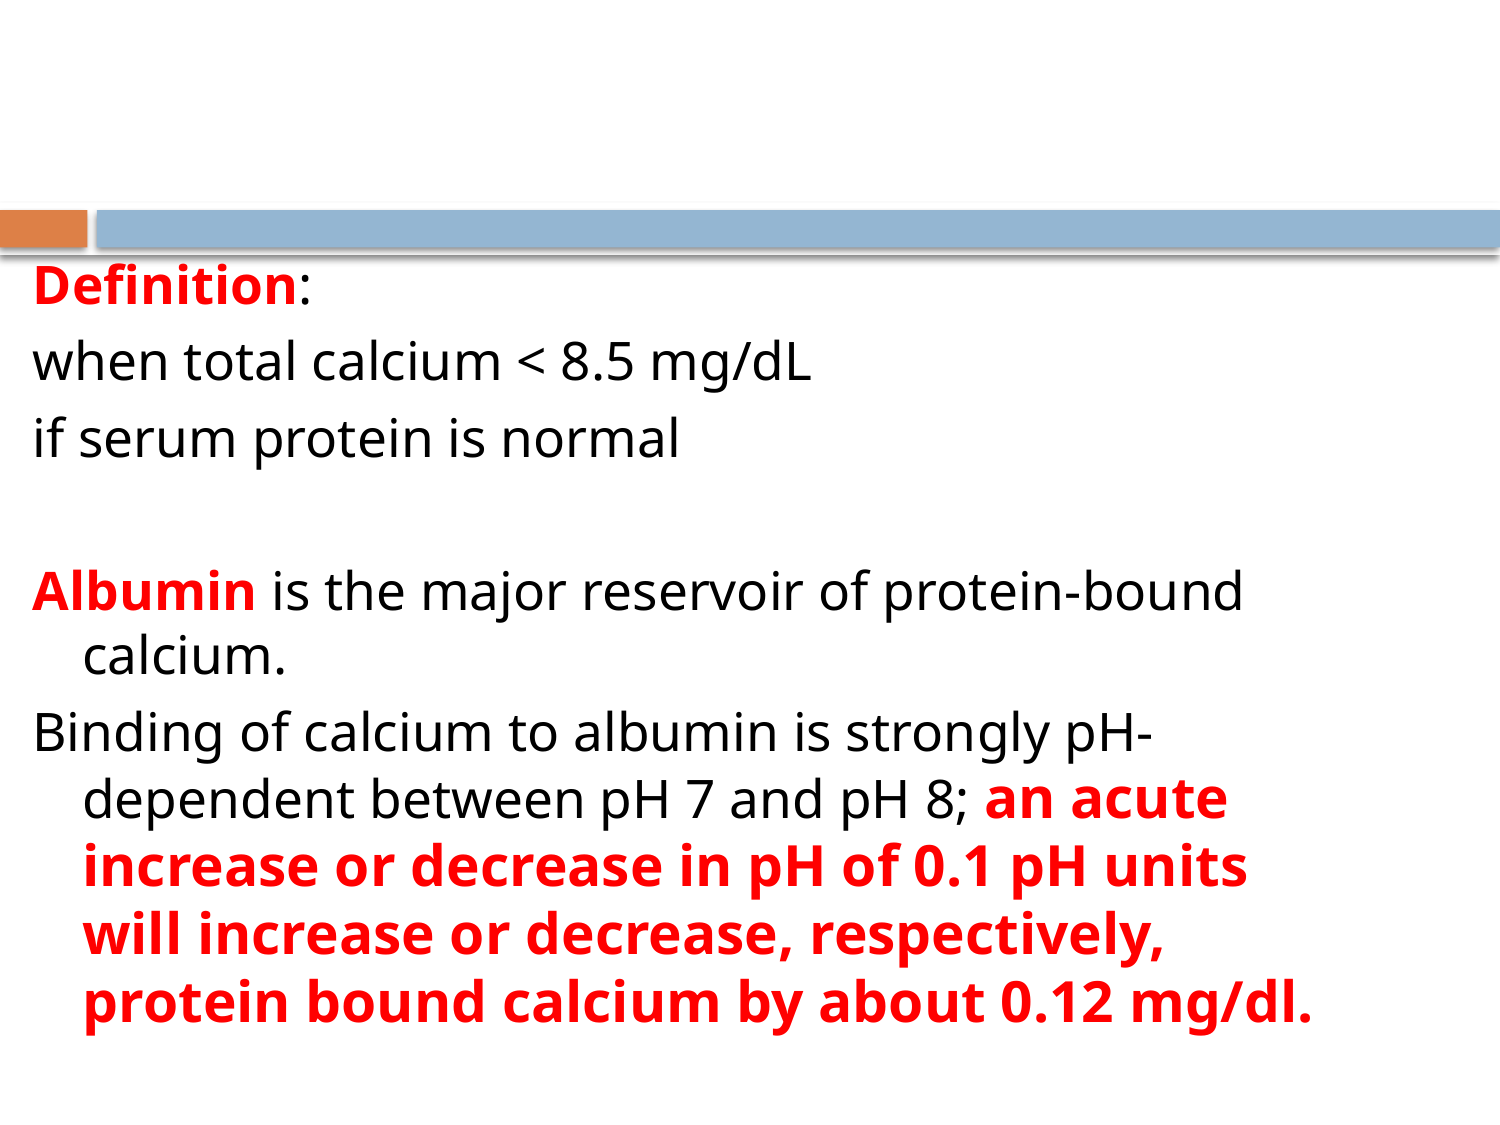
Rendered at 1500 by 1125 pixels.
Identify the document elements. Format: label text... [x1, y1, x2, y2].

list Definition: when total calcium < 8.5 mg/dL if serum protein is normal Albumin is the major reservoir of protein-bound calcium. Binding of calcium to albumin is strongly pH-dependent between pH 7 and pH 8; an acute increase or decrease in pH of 0.1 pH units will increase or decrease, respectively, protein bound calcium by about 0.12 mg/dl. [17, 243, 1368, 1125]
